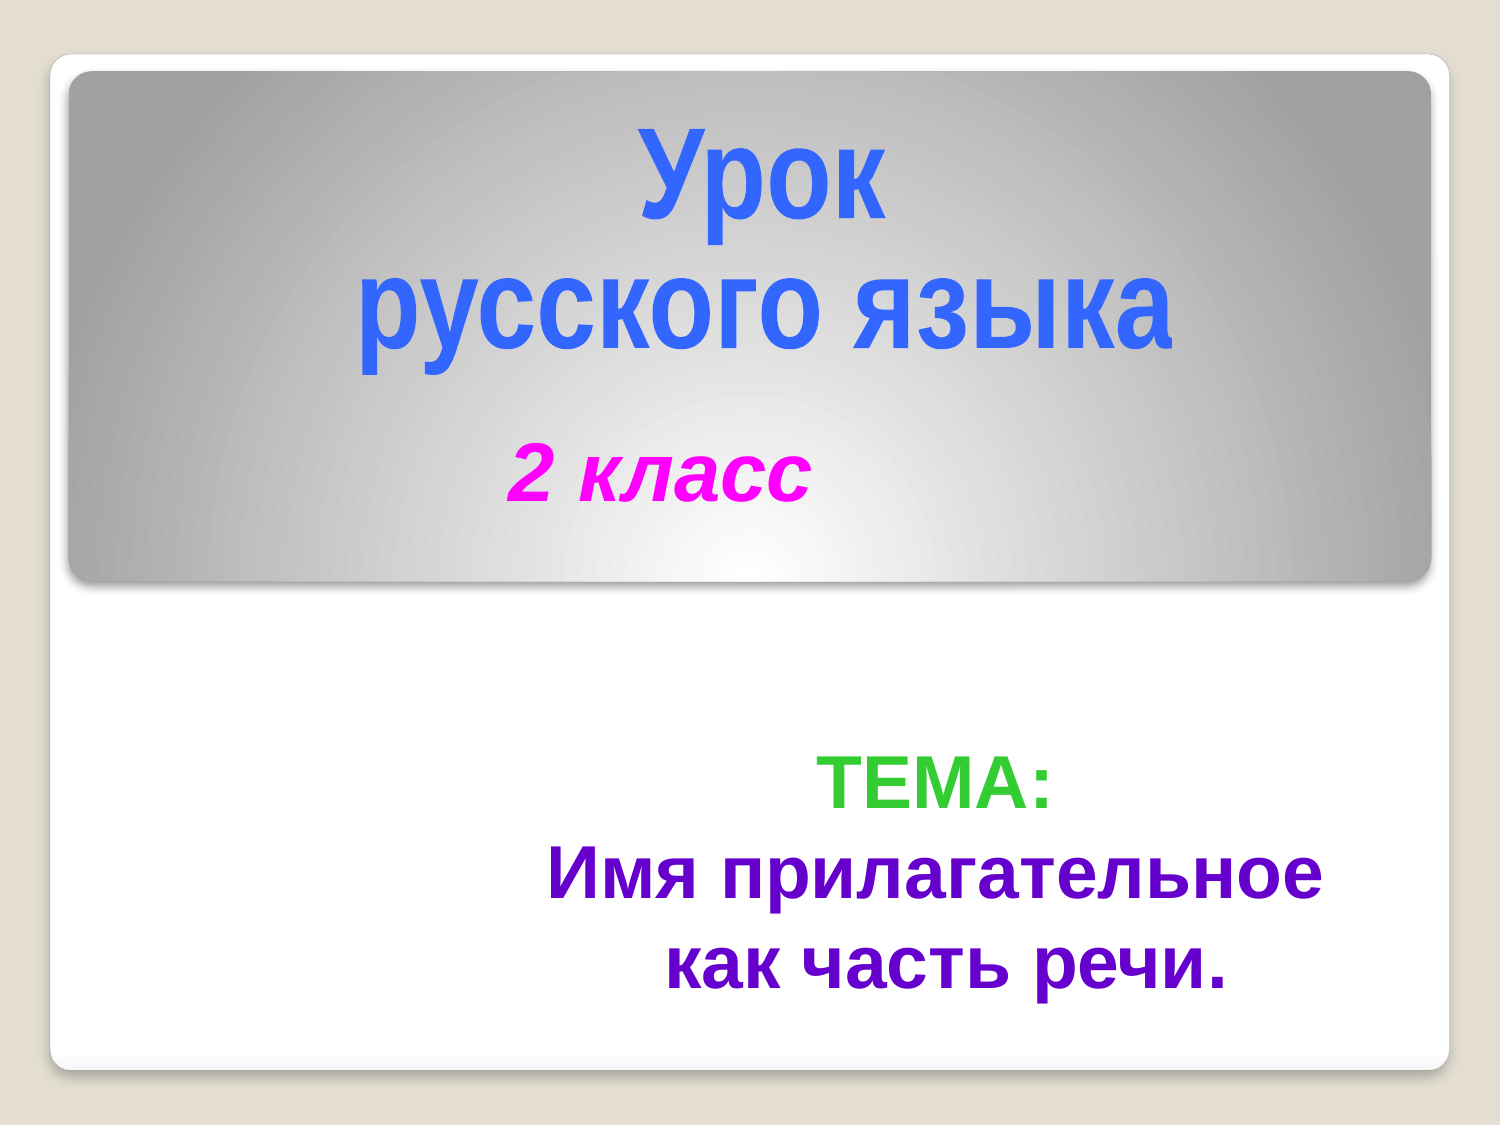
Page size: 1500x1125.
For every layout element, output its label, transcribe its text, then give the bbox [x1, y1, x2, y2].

text_box 2 класс [493, 410, 829, 526]
text_box ТЕМА: Имя прилагательное как часть речи. [531, 726, 1361, 1012]
